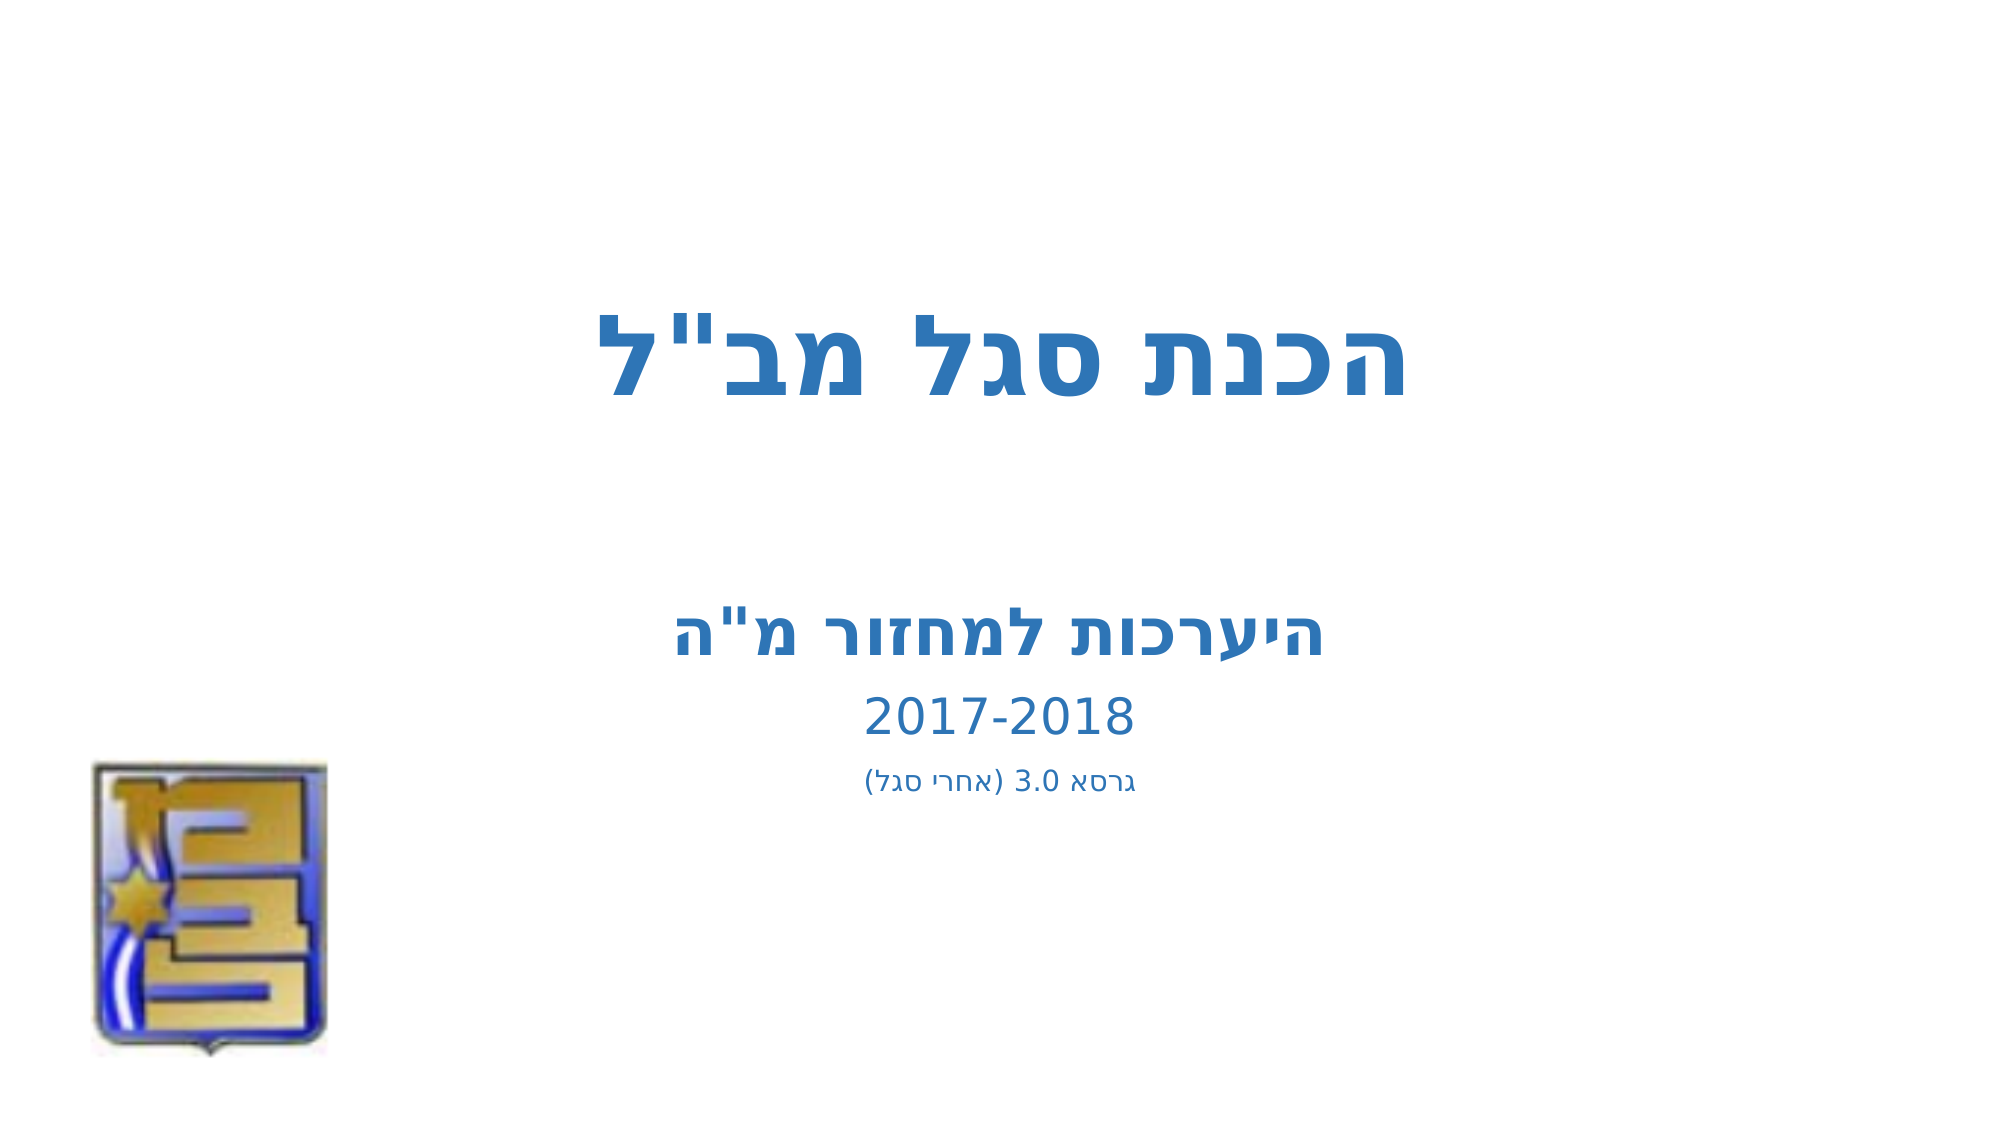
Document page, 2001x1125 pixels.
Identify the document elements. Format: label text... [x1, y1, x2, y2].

subtitle היערכות למחזור מ"ה 2017-2018 גרסא 3.0 (אחרי סגל) [249, 590, 1750, 863]
title הכנת סגל מב"ל [254, 290, 1755, 500]
picture [37, 739, 355, 1075]
